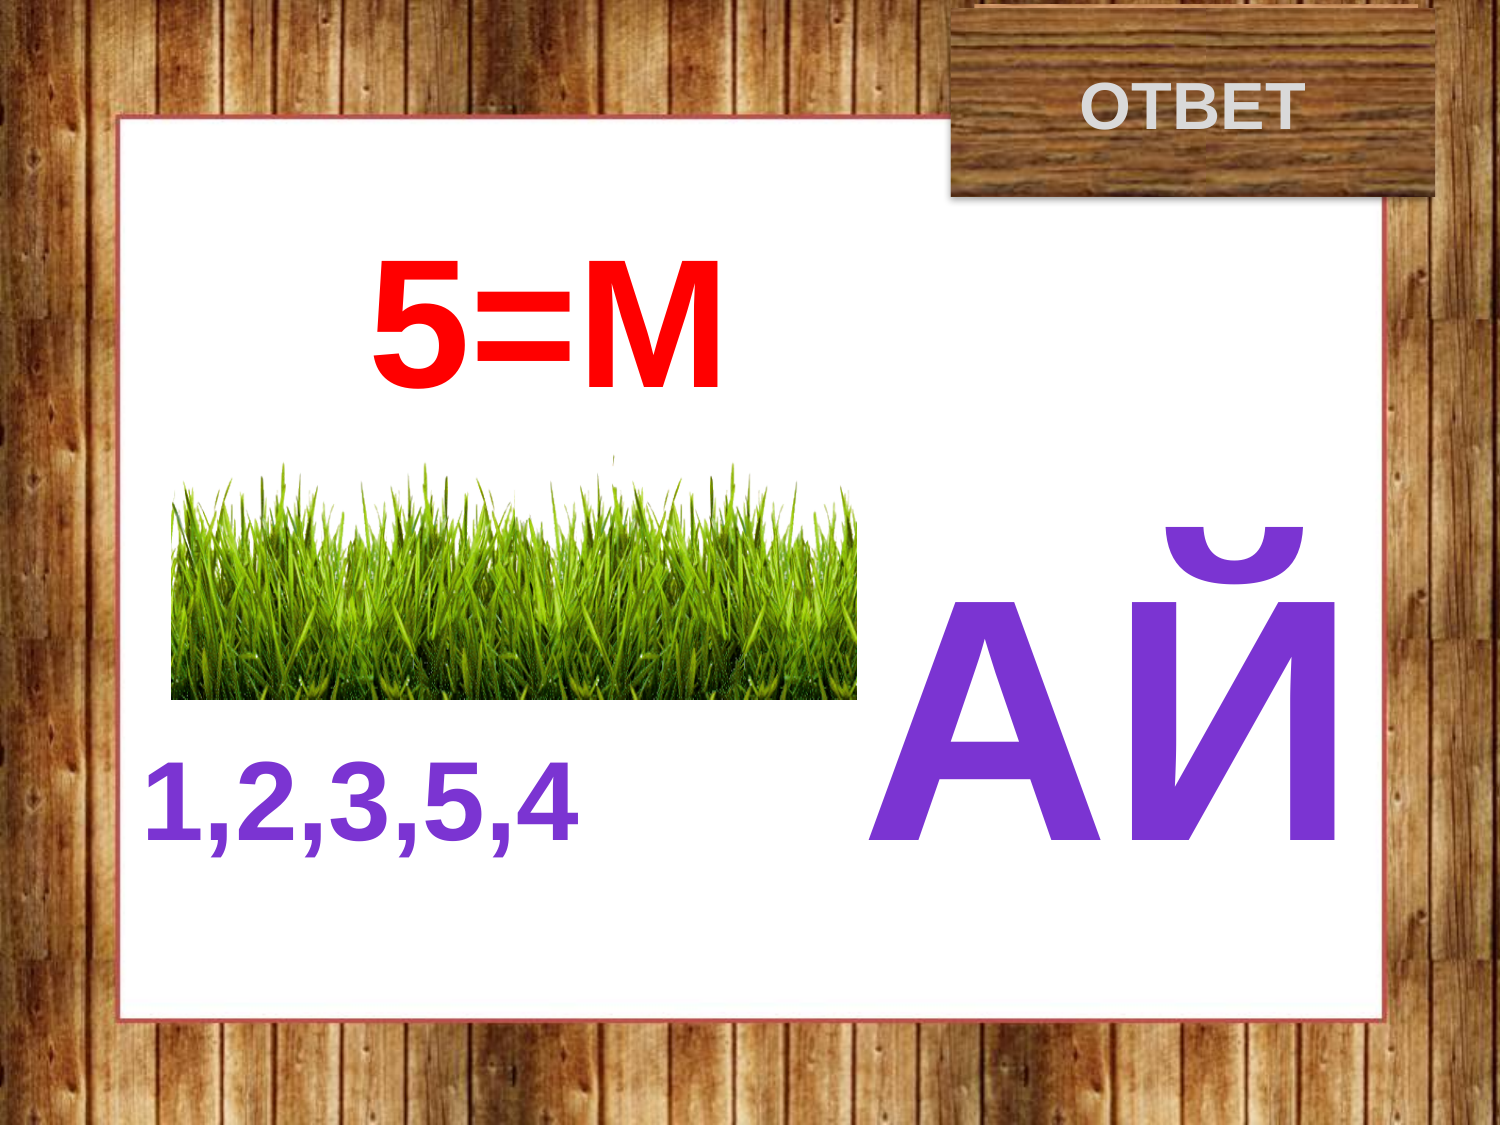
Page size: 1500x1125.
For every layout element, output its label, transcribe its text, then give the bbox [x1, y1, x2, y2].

text_box ОТВЕТ [950, 8, 1436, 197]
text_box 1,2,3,5,4 АЙ [126, 486, 1374, 917]
picture [0, 0, 1500, 1125]
text_box 5=М [242, 196, 857, 335]
